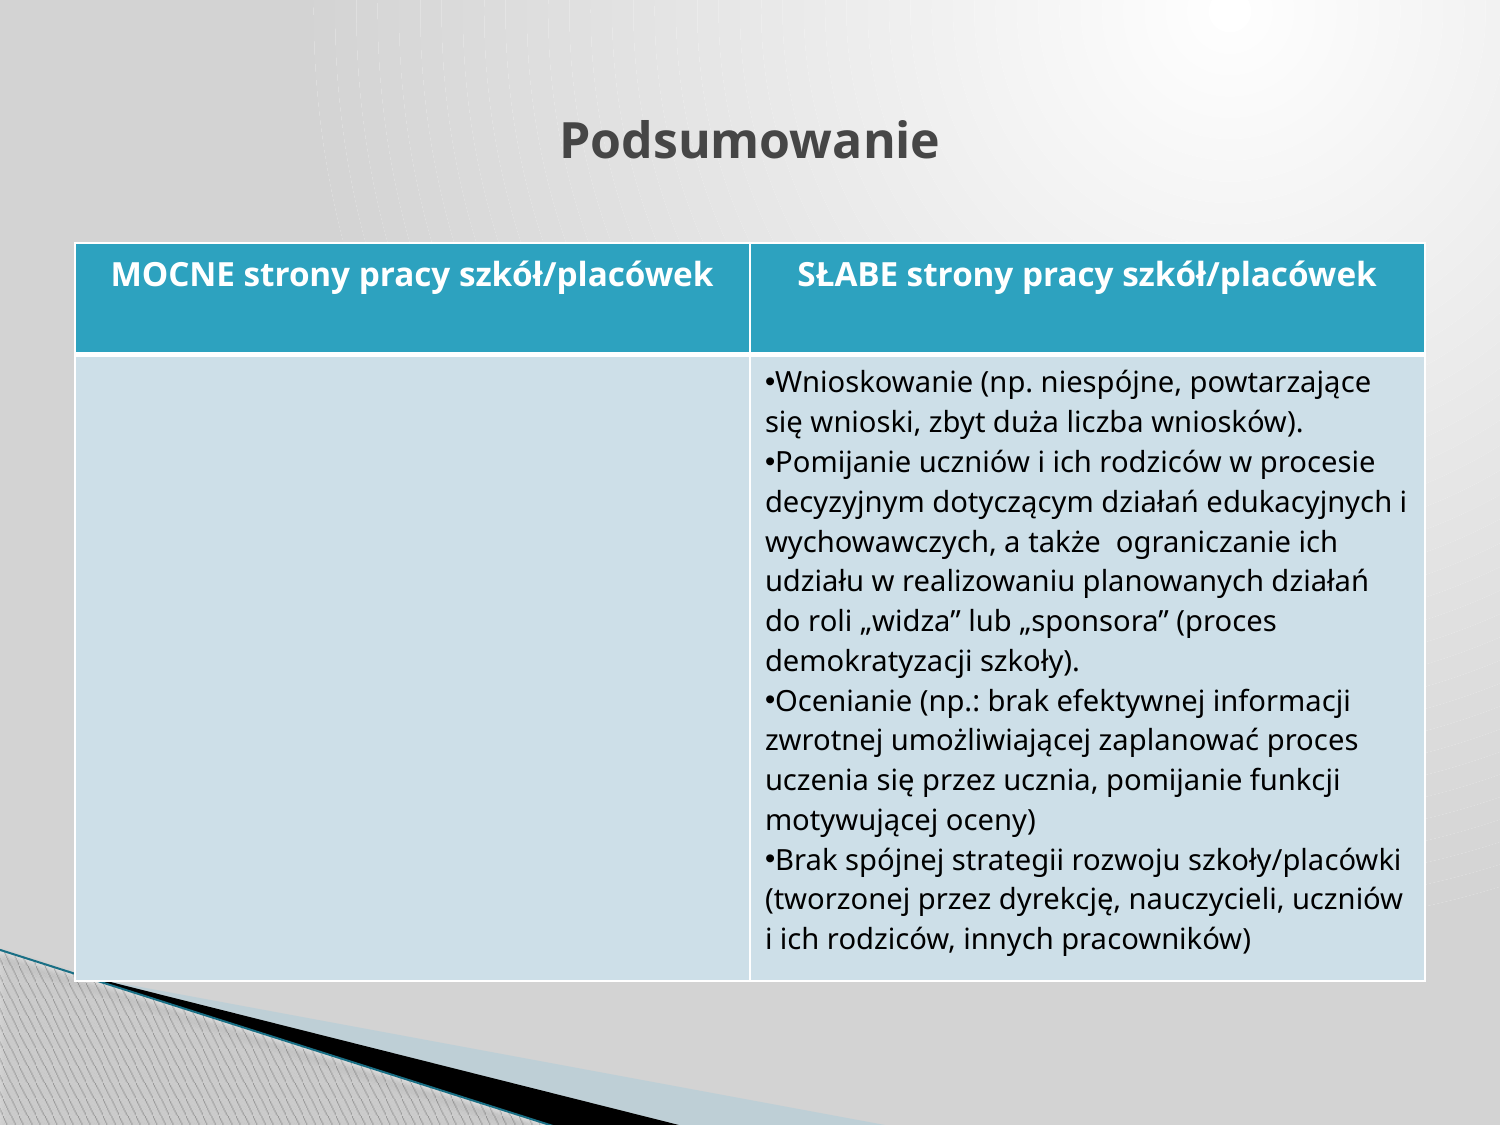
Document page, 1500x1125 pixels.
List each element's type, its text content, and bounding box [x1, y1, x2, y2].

table_header MOCNE strony pracy szkół/placówek [76, 244, 749, 352]
table_header SŁABE strony pracy szkół/placówek [751, 244, 1424, 352]
title Podsumowanie [75, 45, 1425, 233]
table_cell Wnioskowanie (np. niespójne, powtarzające się wnioski, zbyt duża liczba wniosków). Pomijanie uczniów i ich rodziców w procesie decyzyjnym dotyczącym działań edukacyjnych i wychowawczych, a także ograniczanie ich udziału w realizowaniu planowanych działań do roli „widza” lub „sponsora” (proces demokratyzacji szkoły). Ocenianie (np.: brak efektywnej informacji zwrotnej umożliwiającej zaplanować proces uczenia się przez ucznia, pomijanie funkcji motywującej oceny) Brak spójnej strategii rozwoju szkoły/placówki (tworzonej przez dyrekcję, nauczycieli, uczniów i ich rodziców, innych pracowników) [751, 357, 1424, 980]
table_cell [76, 357, 749, 980]
